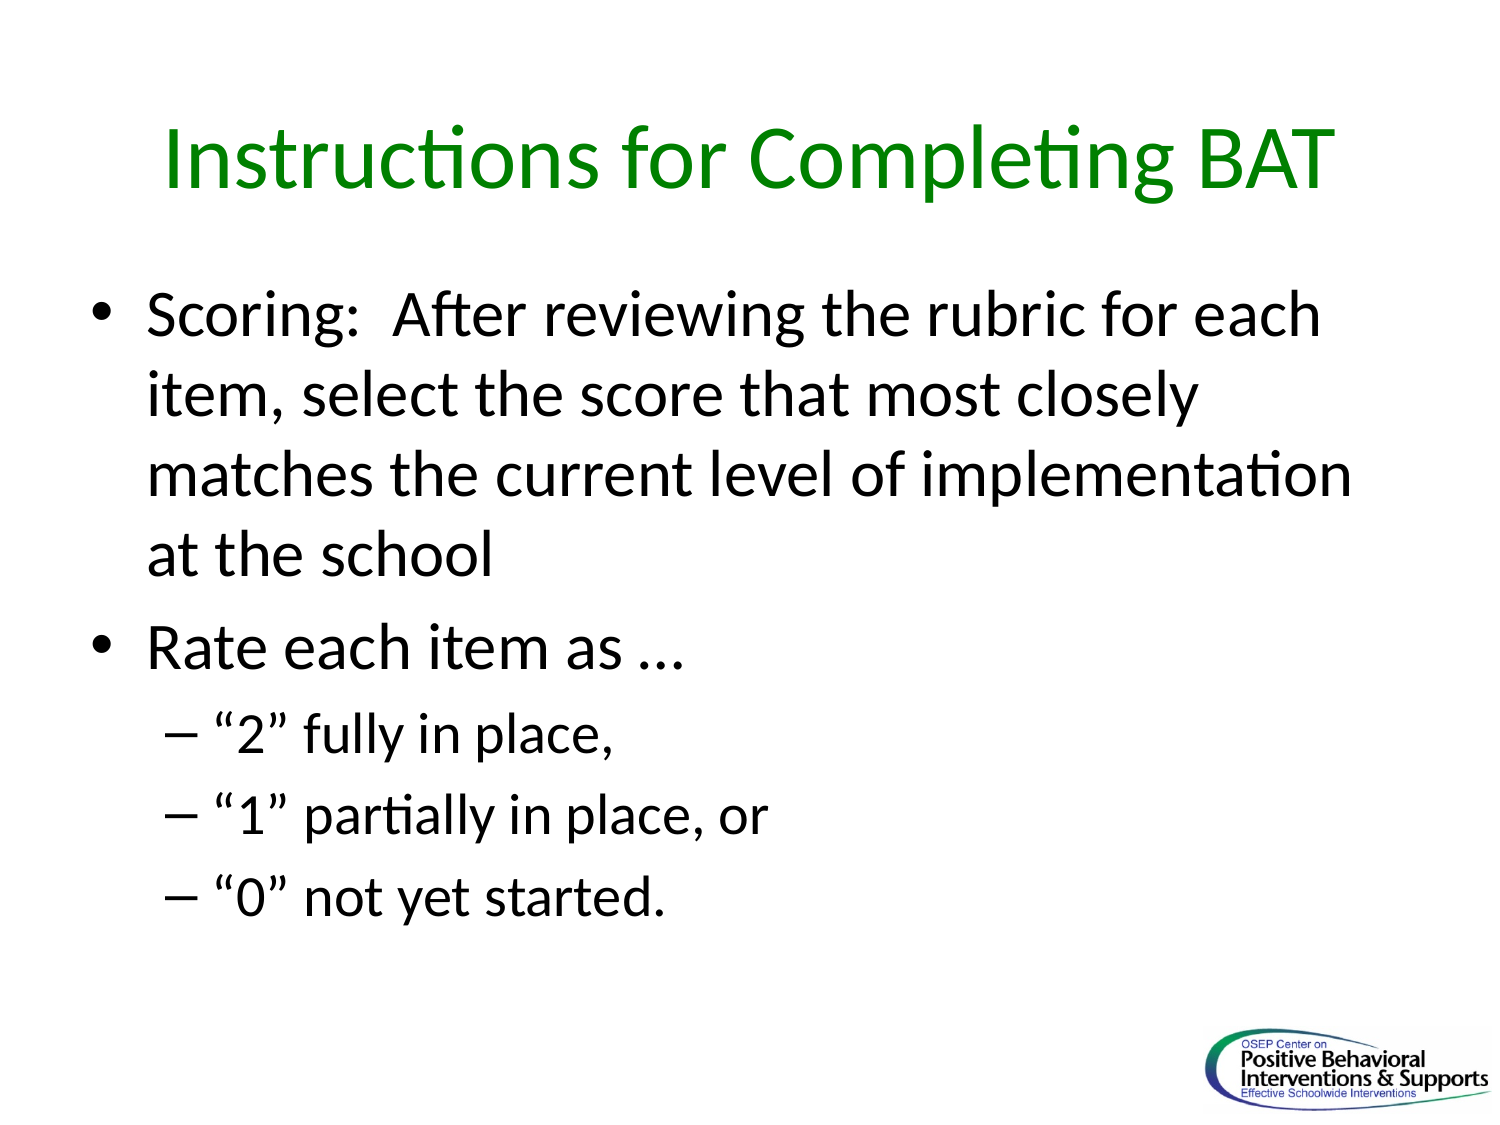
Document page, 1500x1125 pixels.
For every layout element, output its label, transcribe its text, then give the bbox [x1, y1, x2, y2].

title Instructions for Completing BAT [75, 57, 1425, 246]
list Scoring: After reviewing the rubric for each item, select the score that most closely matches the current level of implementation at the school Rate each item as … “2” fully in place, “1” partially in place, or “0” not yet started. [75, 262, 1425, 1005]
picture [1203, 1026, 1492, 1114]
